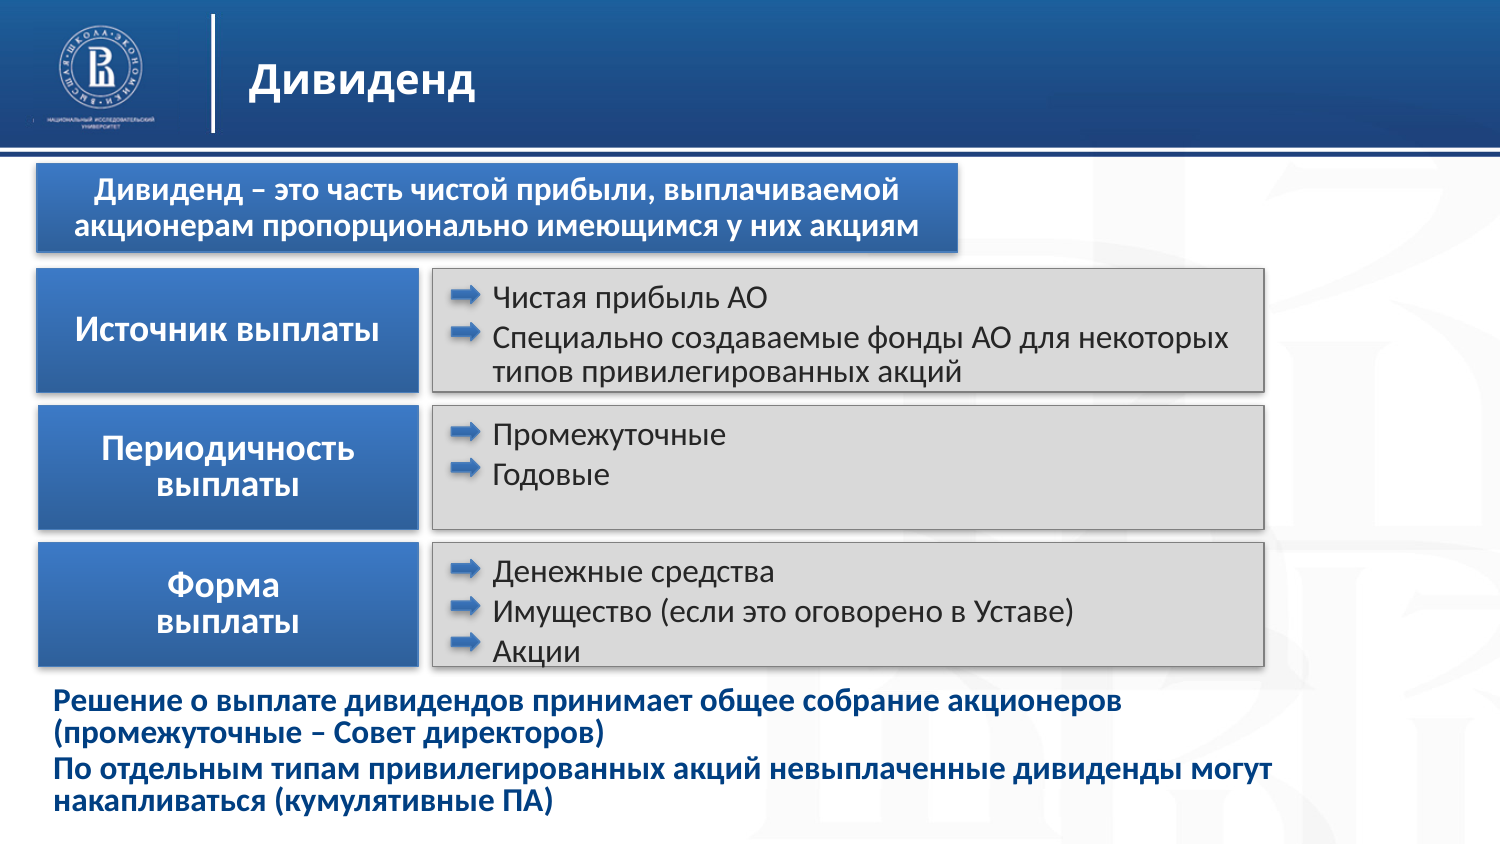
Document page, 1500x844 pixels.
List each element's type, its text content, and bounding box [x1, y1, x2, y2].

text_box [38, 542, 1265, 680]
text_box Дивиденд [234, 52, 1418, 104]
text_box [36, 268, 1265, 400]
picture [0, 0, 1500, 844]
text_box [38, 405, 1265, 530]
text_box Дивиденд – это часть чистой прибыли, выплачиваемой акционерам пропорционально имеющимся у них акциям [36, 163, 958, 253]
text_box Решение о выплате дивидендов принимает общее собрание акционеров (промежуточные – Совет директоров) По отдельным типам привилегированных акций невыплаченные дивиденды могут накапливаться (кумулятивные ПА) [38, 678, 1329, 825]
